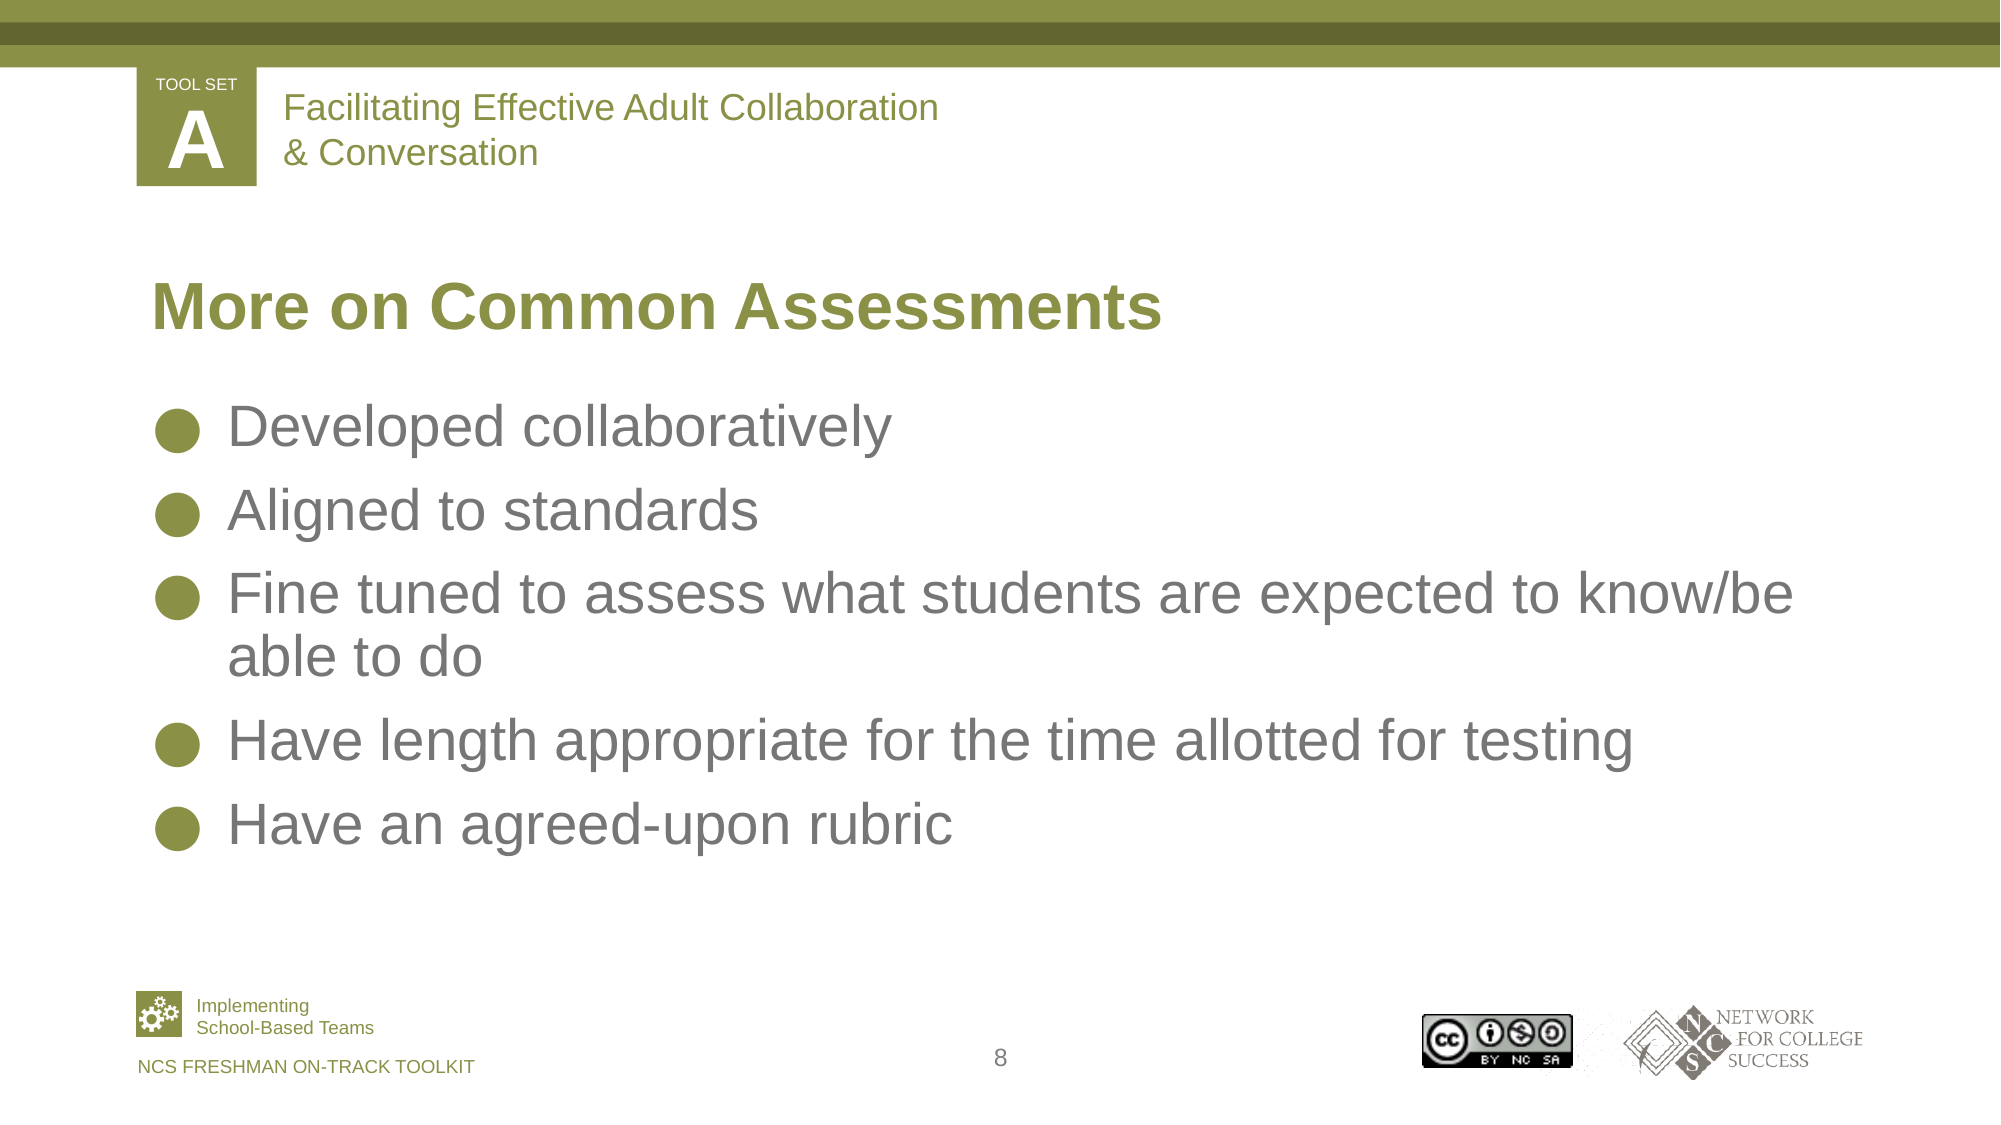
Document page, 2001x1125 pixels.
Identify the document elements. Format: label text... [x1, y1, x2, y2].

title Facilitating Effective Adult Collaboration & Conversation [268, 67, 1863, 188]
list More on Common Assessments [136, 252, 1863, 364]
picture [136, 991, 182, 1037]
list Developed collaboratively Aligned to standards Fine tuned to assess what students are expected to know/be able to do Have length appropriate for the time allotted for testing Have an agreed-upon rubric [137, 388, 1863, 951]
picture [1422, 1014, 1573, 1068]
